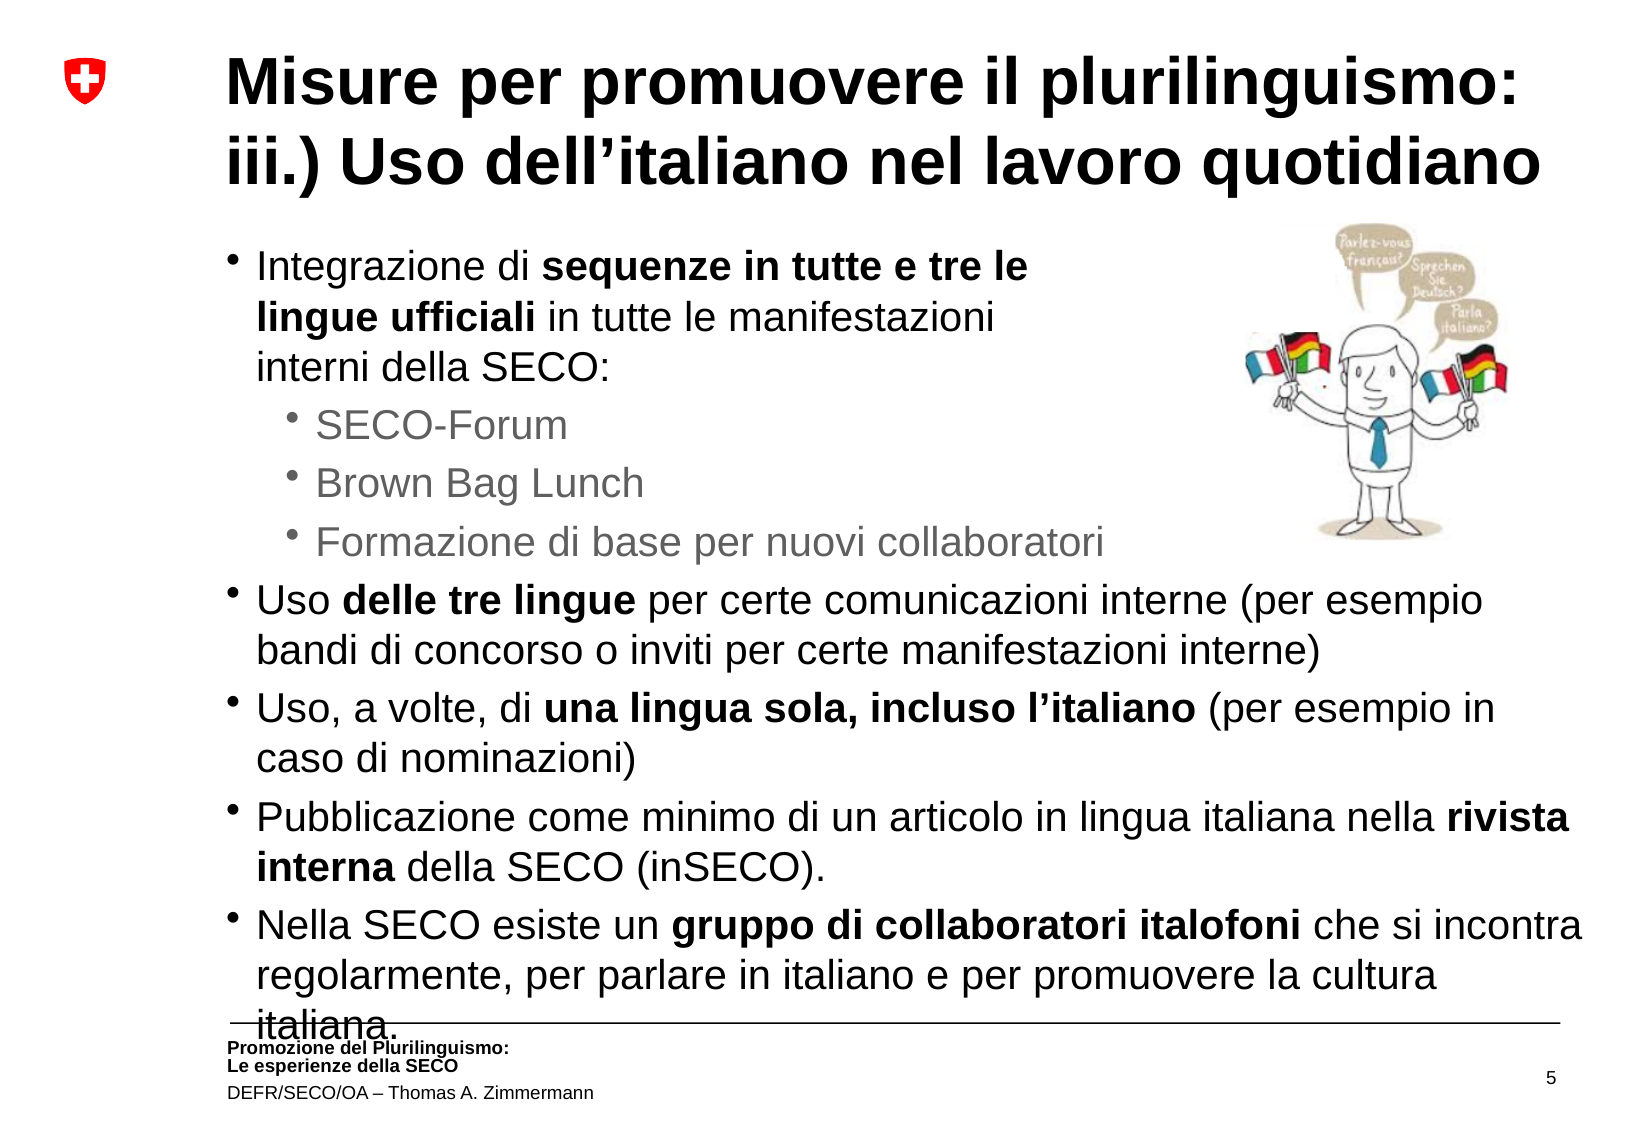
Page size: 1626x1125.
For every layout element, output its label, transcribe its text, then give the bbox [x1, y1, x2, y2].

picture [1215, 223, 1539, 556]
picture [64, 57, 110, 118]
list Integrazione di sequenze in tutte e tre le lingue ufficiali in tutte le manifestazioni interni della SECO: SECO-Forum Brown Bag Lunch Formazione di base per nuovi collaboratori Uso delle tre lingue per certe comunicazioni interne (per esempio bandi di concorso o inviti per certe manifestazioni interne) Uso, a volte, di una lingua sola, incluso l’italiano (per esempio in caso di nominazioni) Pubblicazione come minimo di un articolo in lingua italiana nella rivista interna della SECO (inSECO). Nella SECO esiste un gruppo di collaboratori italofoni che si incontra regolarmente, per parlare in italiano e per promuovere la cultura italiana. [211, 231, 1605, 1024]
slide_number 5 [1178, 1058, 1576, 1112]
title Misure per promuovere il plurilinguismo: iii.) Uso dell’italiano nel lavoro quotidiano [211, 30, 1561, 224]
